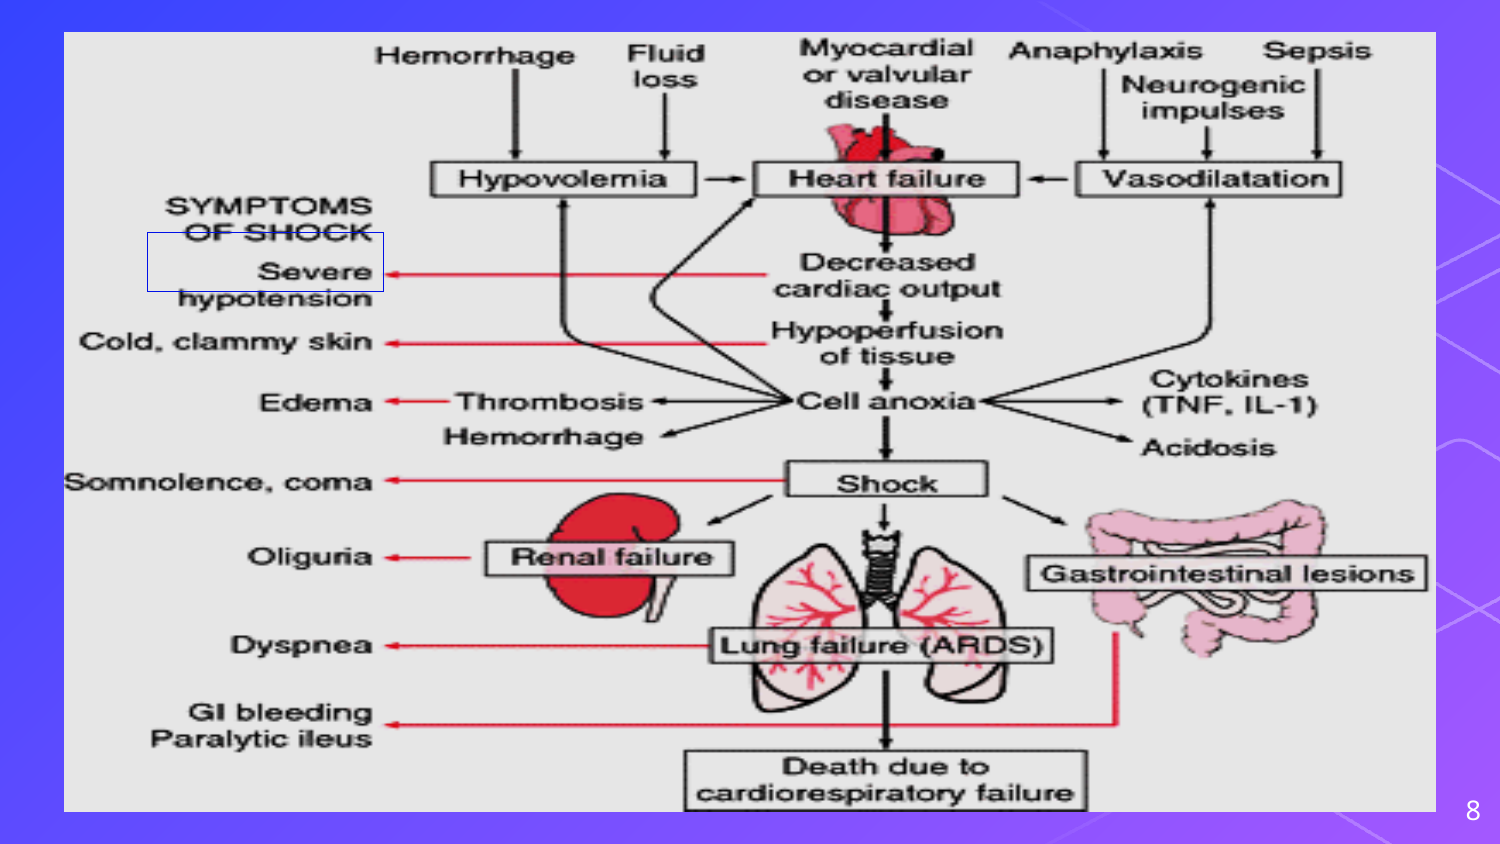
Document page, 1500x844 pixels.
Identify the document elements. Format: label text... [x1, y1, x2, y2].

picture [0, 0, 1500, 844]
slide_number 8 [1391, 779, 1482, 844]
